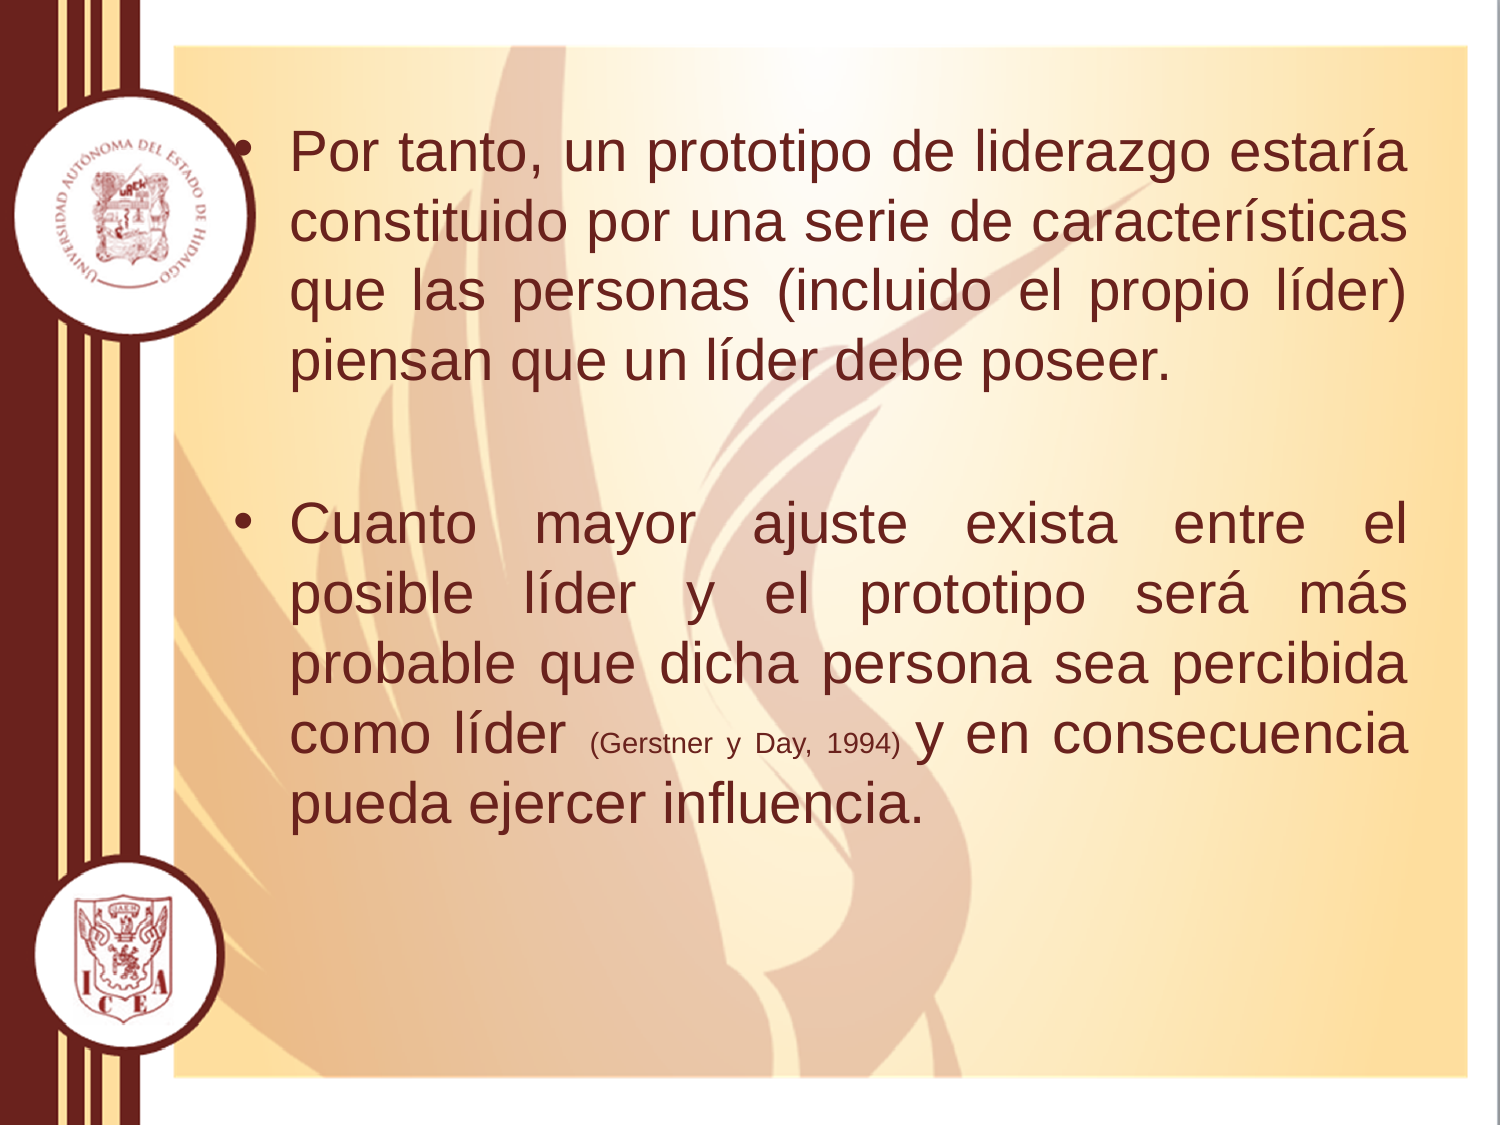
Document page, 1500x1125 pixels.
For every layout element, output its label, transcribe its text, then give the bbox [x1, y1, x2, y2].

picture [0, 0, 1500, 1125]
list Por tanto, un prototipo de liderazgo estaría constituido por una serie de características que las personas (incluido el propio líder) piensan que un líder debe poseer. Cuanto mayor ajuste exista entre el posible líder y el prototipo será más probable que dicha persona sea percibida como líder (Gerstner y Day, 1994) y en consecuencia pueda ejercer influencia. [218, 105, 1425, 1005]
